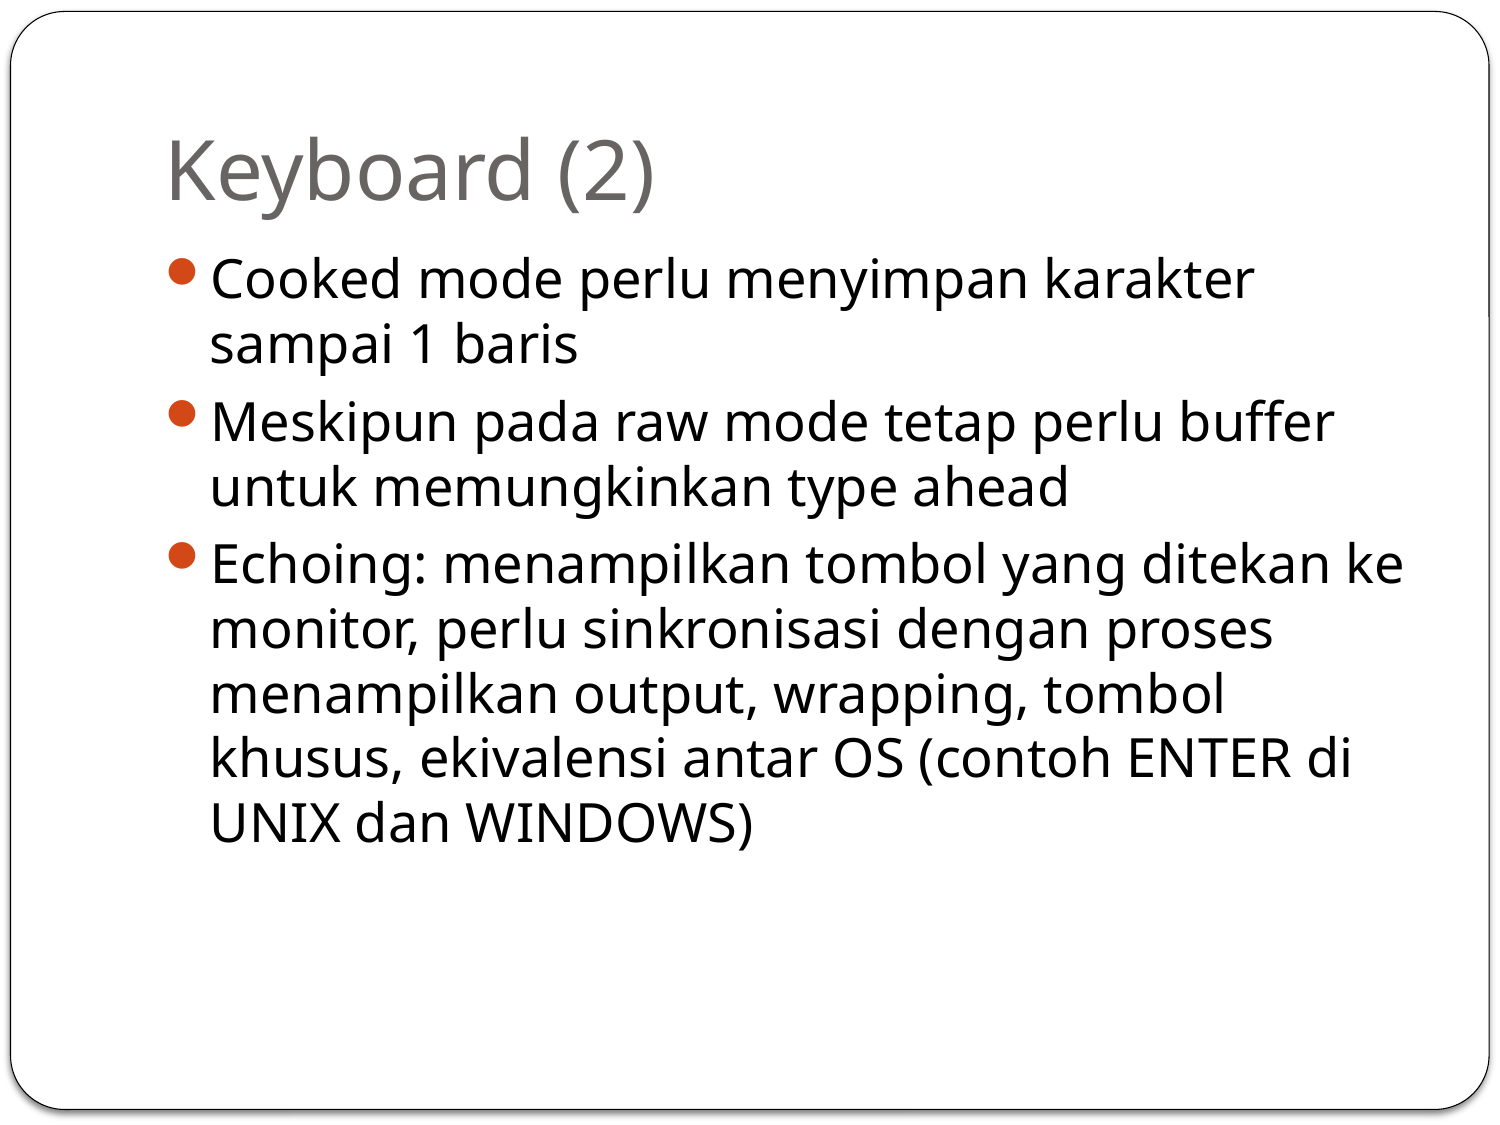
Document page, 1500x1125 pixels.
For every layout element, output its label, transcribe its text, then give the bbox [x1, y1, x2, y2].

list Cooked mode perlu menyimpan karakter sampai 1 baris Meskipun pada raw mode tetap perlu buffer untuk memungkinkan type ahead Echoing: menampilkan tombol yang ditekan ke monitor, perlu sinkronisasi dengan proses menampilkan output, wrapping, tombol khusus, ekivalensi antar OS (contoh ENTER di UNIX dan WINDOWS) [150, 237, 1425, 988]
title Keyboard (2) [150, 45, 1425, 233]
